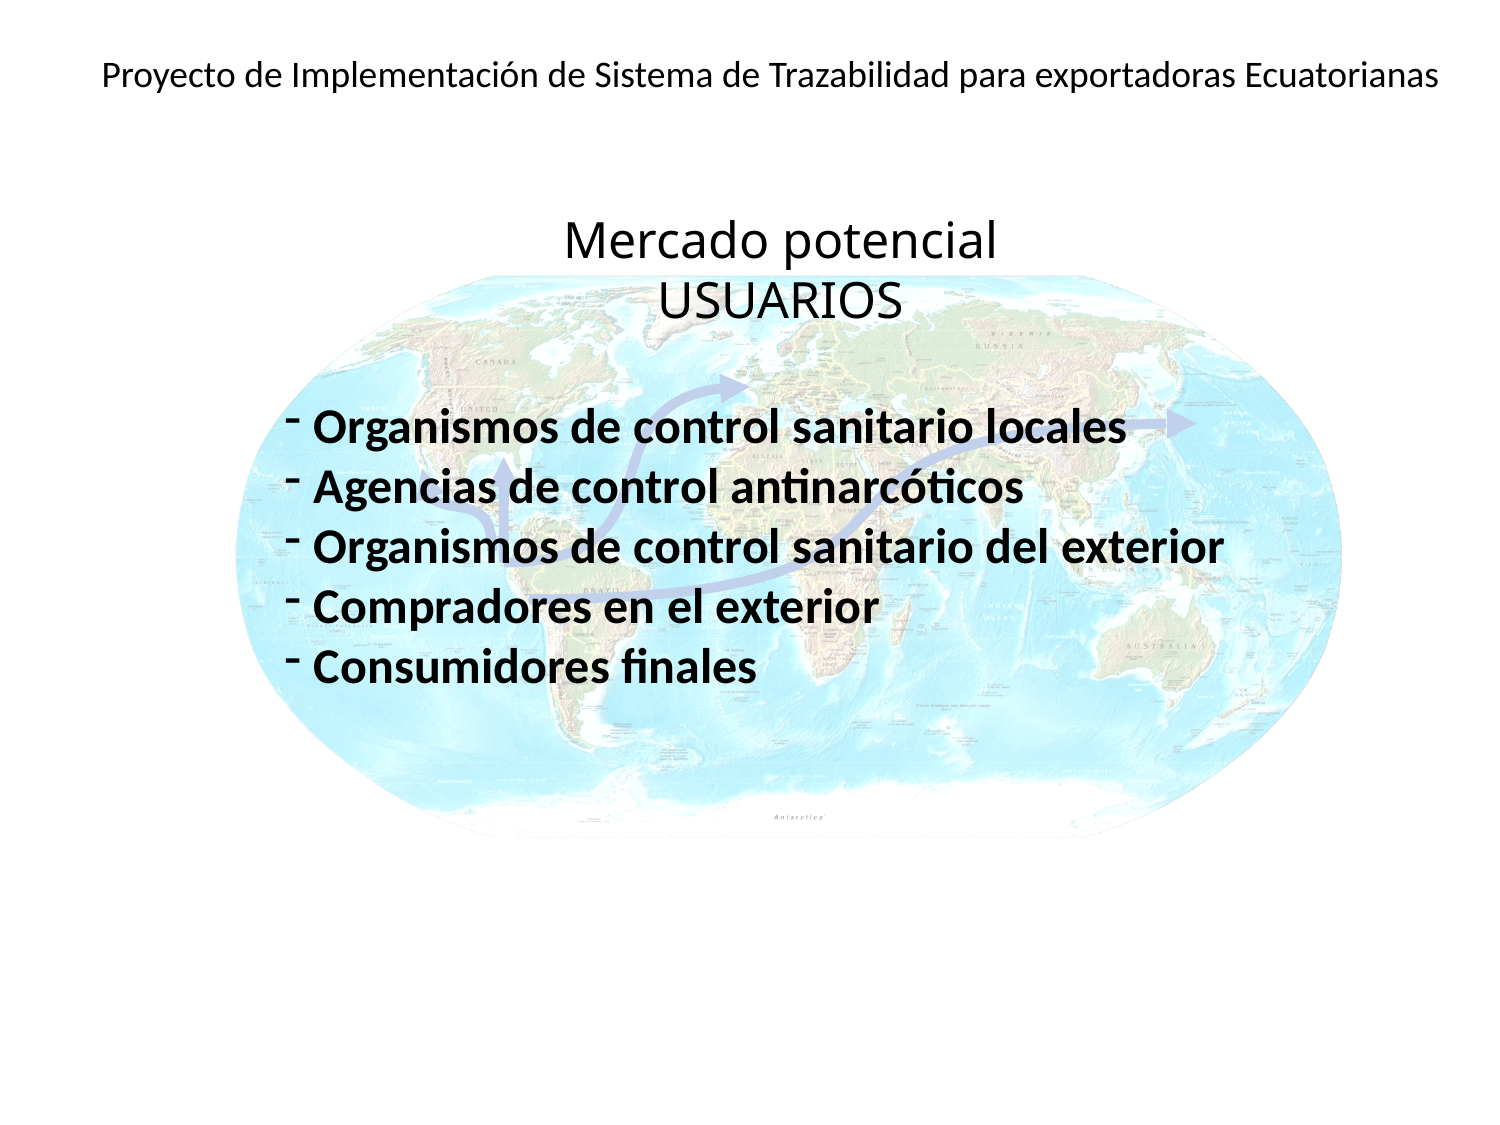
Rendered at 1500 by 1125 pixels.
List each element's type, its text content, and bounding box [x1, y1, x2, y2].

picture [222, 269, 1348, 844]
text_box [503, 386, 751, 509]
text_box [528, 423, 1198, 600]
text_box Proyecto de Implementación de Sistema de Trazabilidad para exportadoras Ecuatorianas [86, 42, 1456, 102]
text_box Mercado potencial USUARIOS [341, 200, 1221, 267]
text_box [503, 519, 523, 563]
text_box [415, 474, 499, 546]
